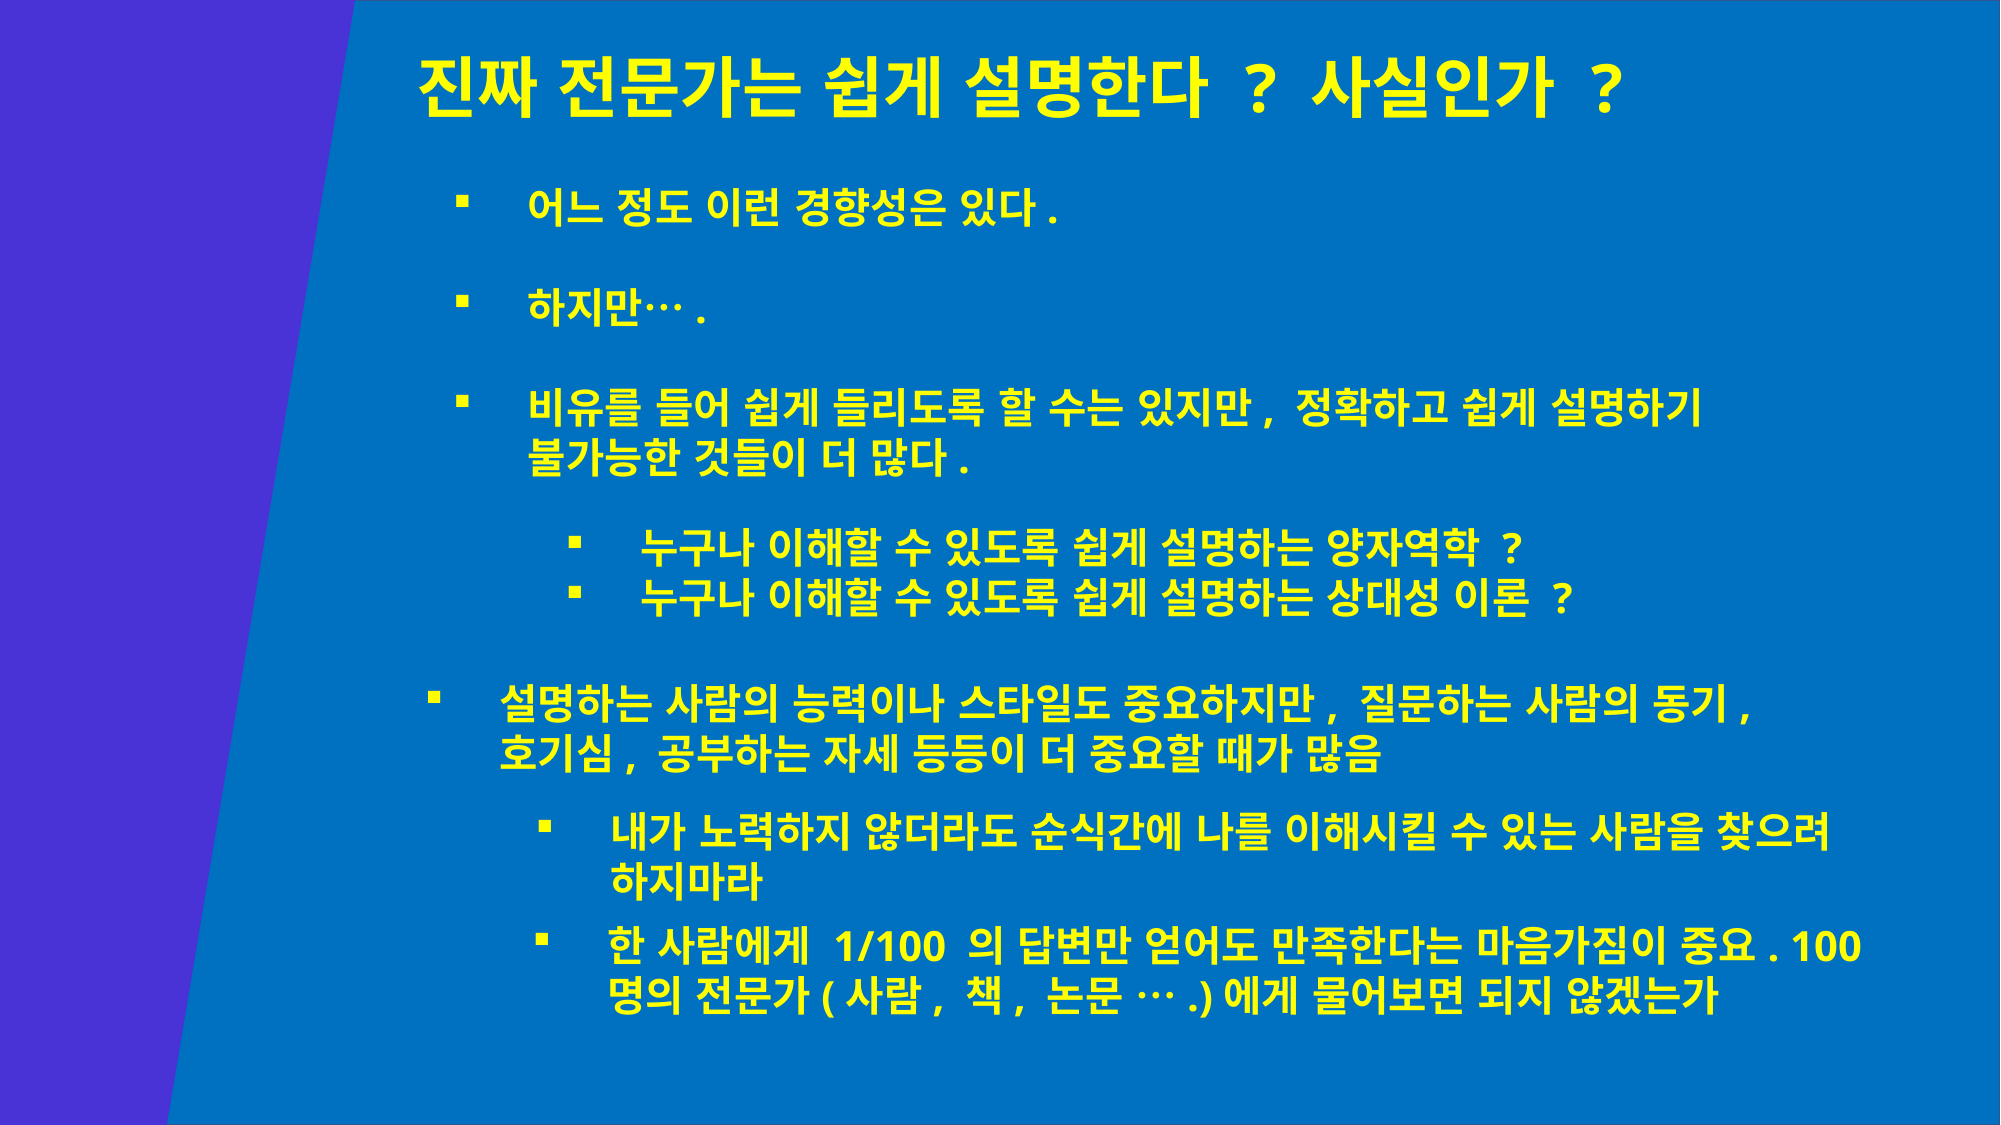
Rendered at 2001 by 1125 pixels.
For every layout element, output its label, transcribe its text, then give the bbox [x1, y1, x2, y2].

text_box [0, 0, 357, 1125]
text_box 어느 정도 이런 경향성은 있다. 하지만…. 비유를 들어 쉽게 들리도록 할 수는 있지만, 정확하고 쉽게 설명하기 불가능한 것들이 더 많다. [438, 174, 1883, 489]
text_box 한 사람에게 1/100 의 답변만 얻어도 만족한다는 마음가짐이 중요. 100 명의 전문가(사람, 책, 논문 ….)에게 물어보면 되지 않겠는가 [517, 912, 1963, 1028]
text_box [169, 0, 2000, 1125]
text_box 내가 노력하지 않더라도 순식간에 나를 이해시킬 수 있는 사람을 찾으려 하지마라 [520, 798, 1966, 914]
text_box 누구나 이해할 수 있도록 쉽게 설명하는 양자역학 ? 누구나 이해할 수 있도록 쉽게 설명하는 상대성 이론 ? [550, 514, 1782, 630]
text_box 설명하는 사람의 능력이나 스타일도 중요하지만, 질문하는 사람의 동기, 호기심, 공부하는 자세 등등이 더 중요할 때가 많음 [409, 670, 1855, 785]
text_box 진짜 전문가는 쉽게 설명한다 ? 사실인가 ? [401, 38, 1638, 133]
